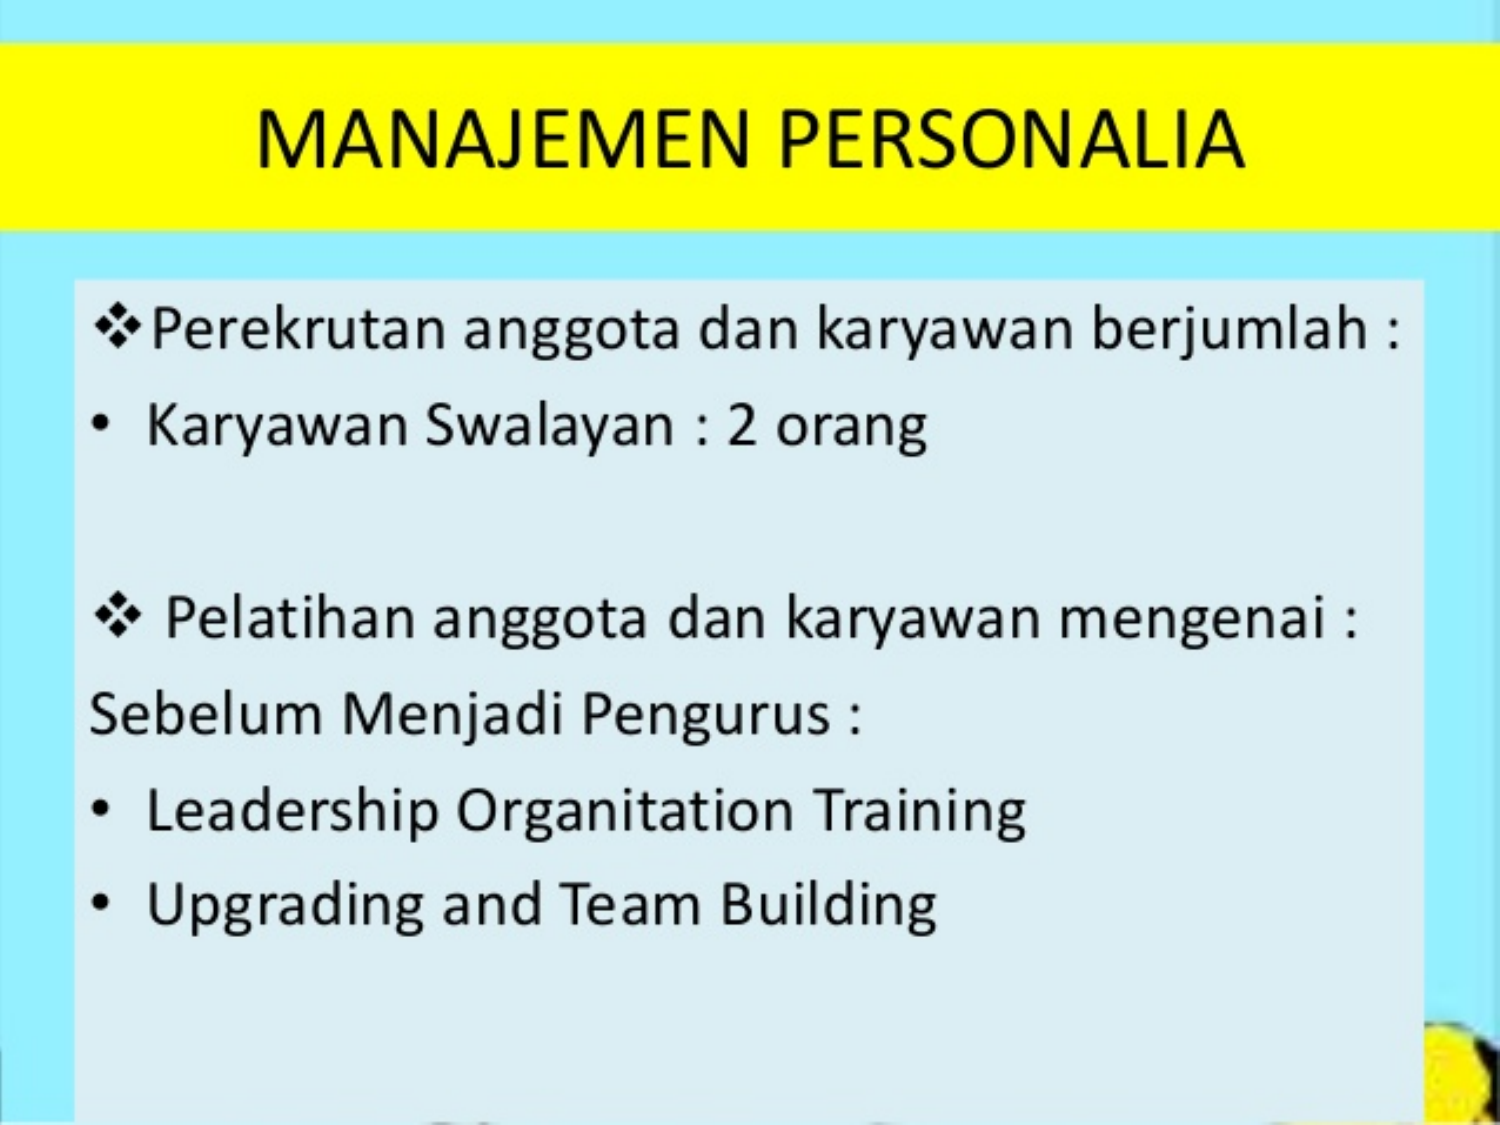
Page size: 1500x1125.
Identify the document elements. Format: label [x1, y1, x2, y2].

list [0, 0, 1500, 1125]
